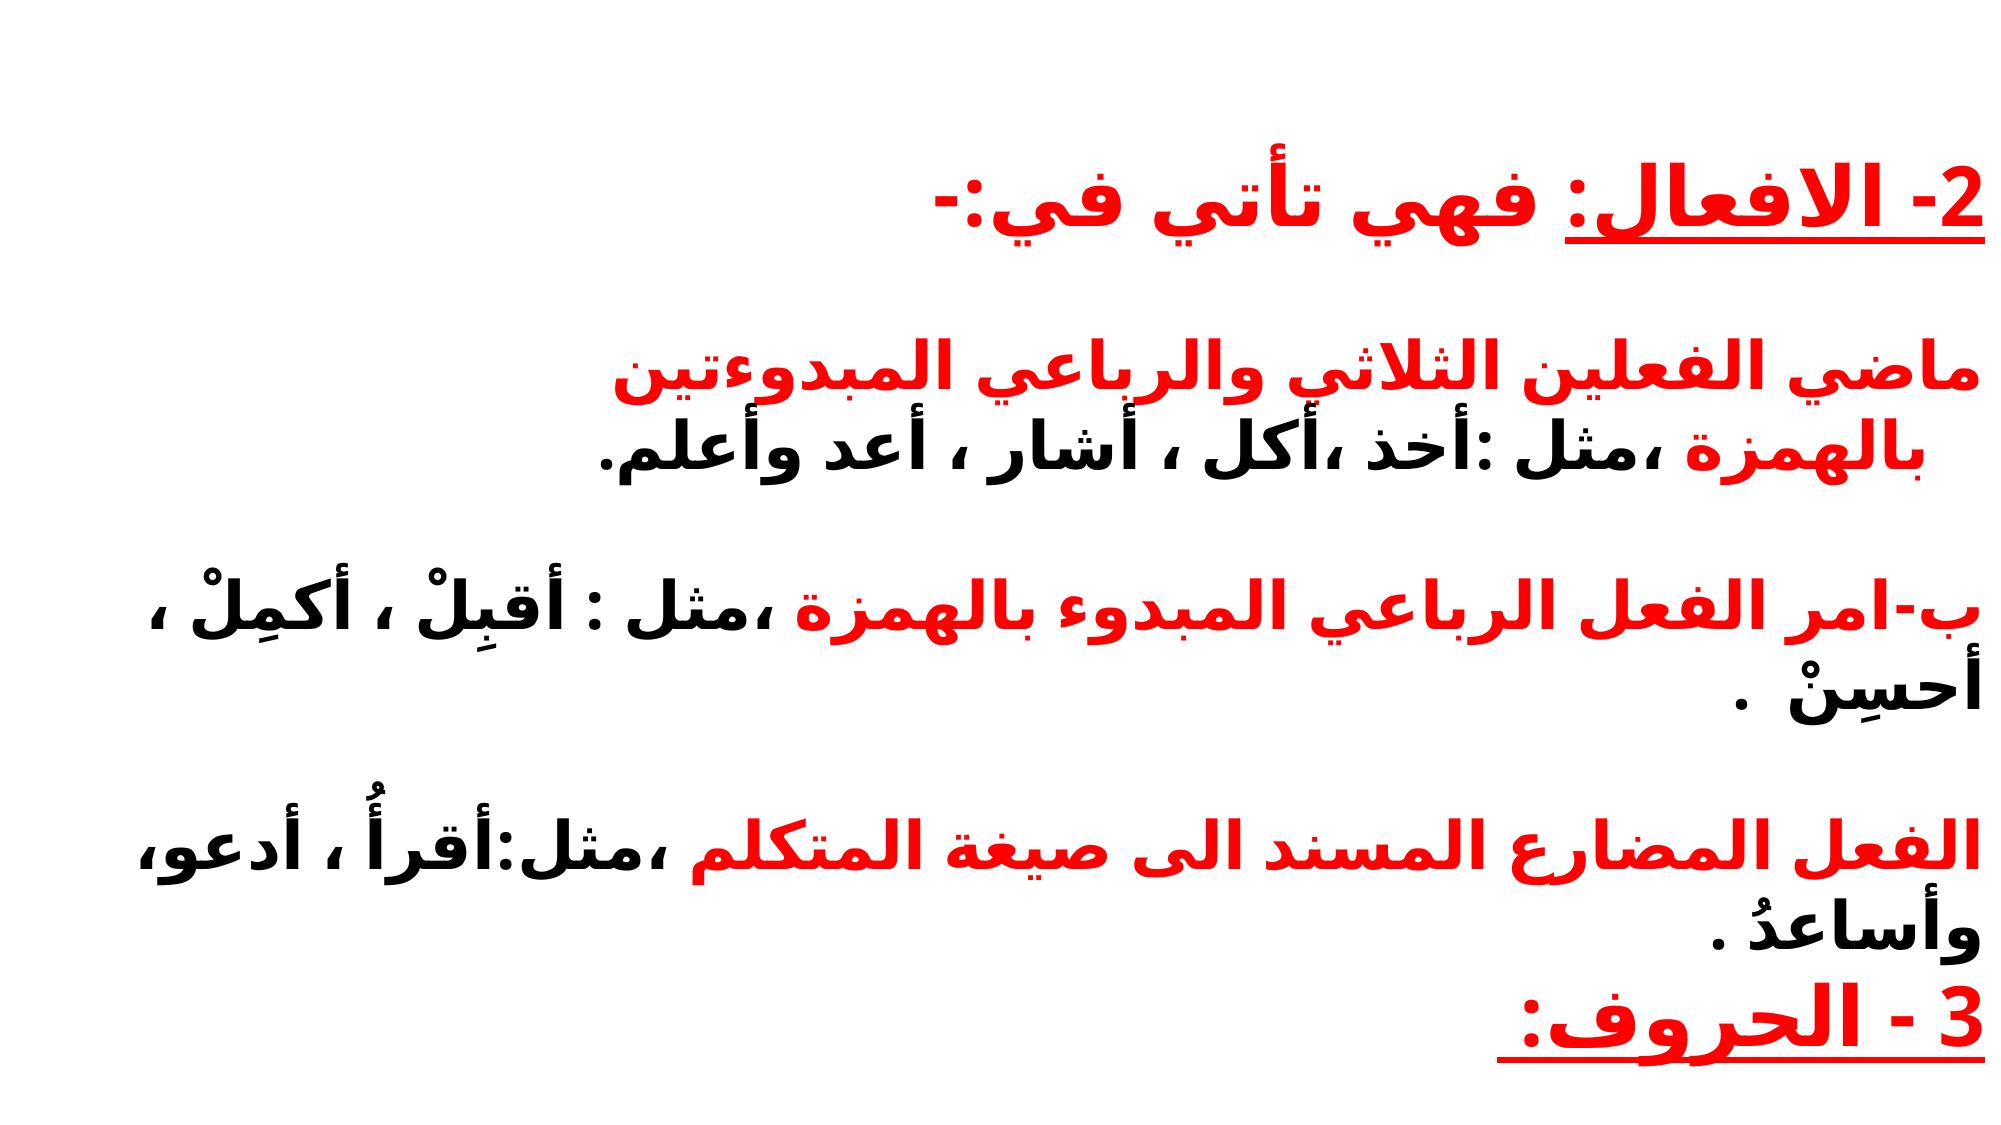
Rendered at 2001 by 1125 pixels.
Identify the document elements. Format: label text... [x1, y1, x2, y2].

text_box 2- الافعال: فهي تأتي في:- ماضي الفعلين الثلاثي والرباعي المبدوءتين بالهمزة ،مثل :أخذ ،أكل ، أشار ، أعد وأعلم. ب‌-امر الفعل الرباعي المبدوء بالهمزة ،مثل : أقبِلْ ، أكمِلْ ، أحسِنْ . الفعل المضارع المسند الى صيغة المتكلم ،مثل:أقرأُ ، أدعو، وأساعدُ . 3 - الحروف: تأتي همزة القطع في جميع الحروف ،مثل:إلى ، إن ، أن ، أو ،عدا ( ال )التعريف التي تكون همزتها همزة وصل. [0, 35, 2000, 1125]
